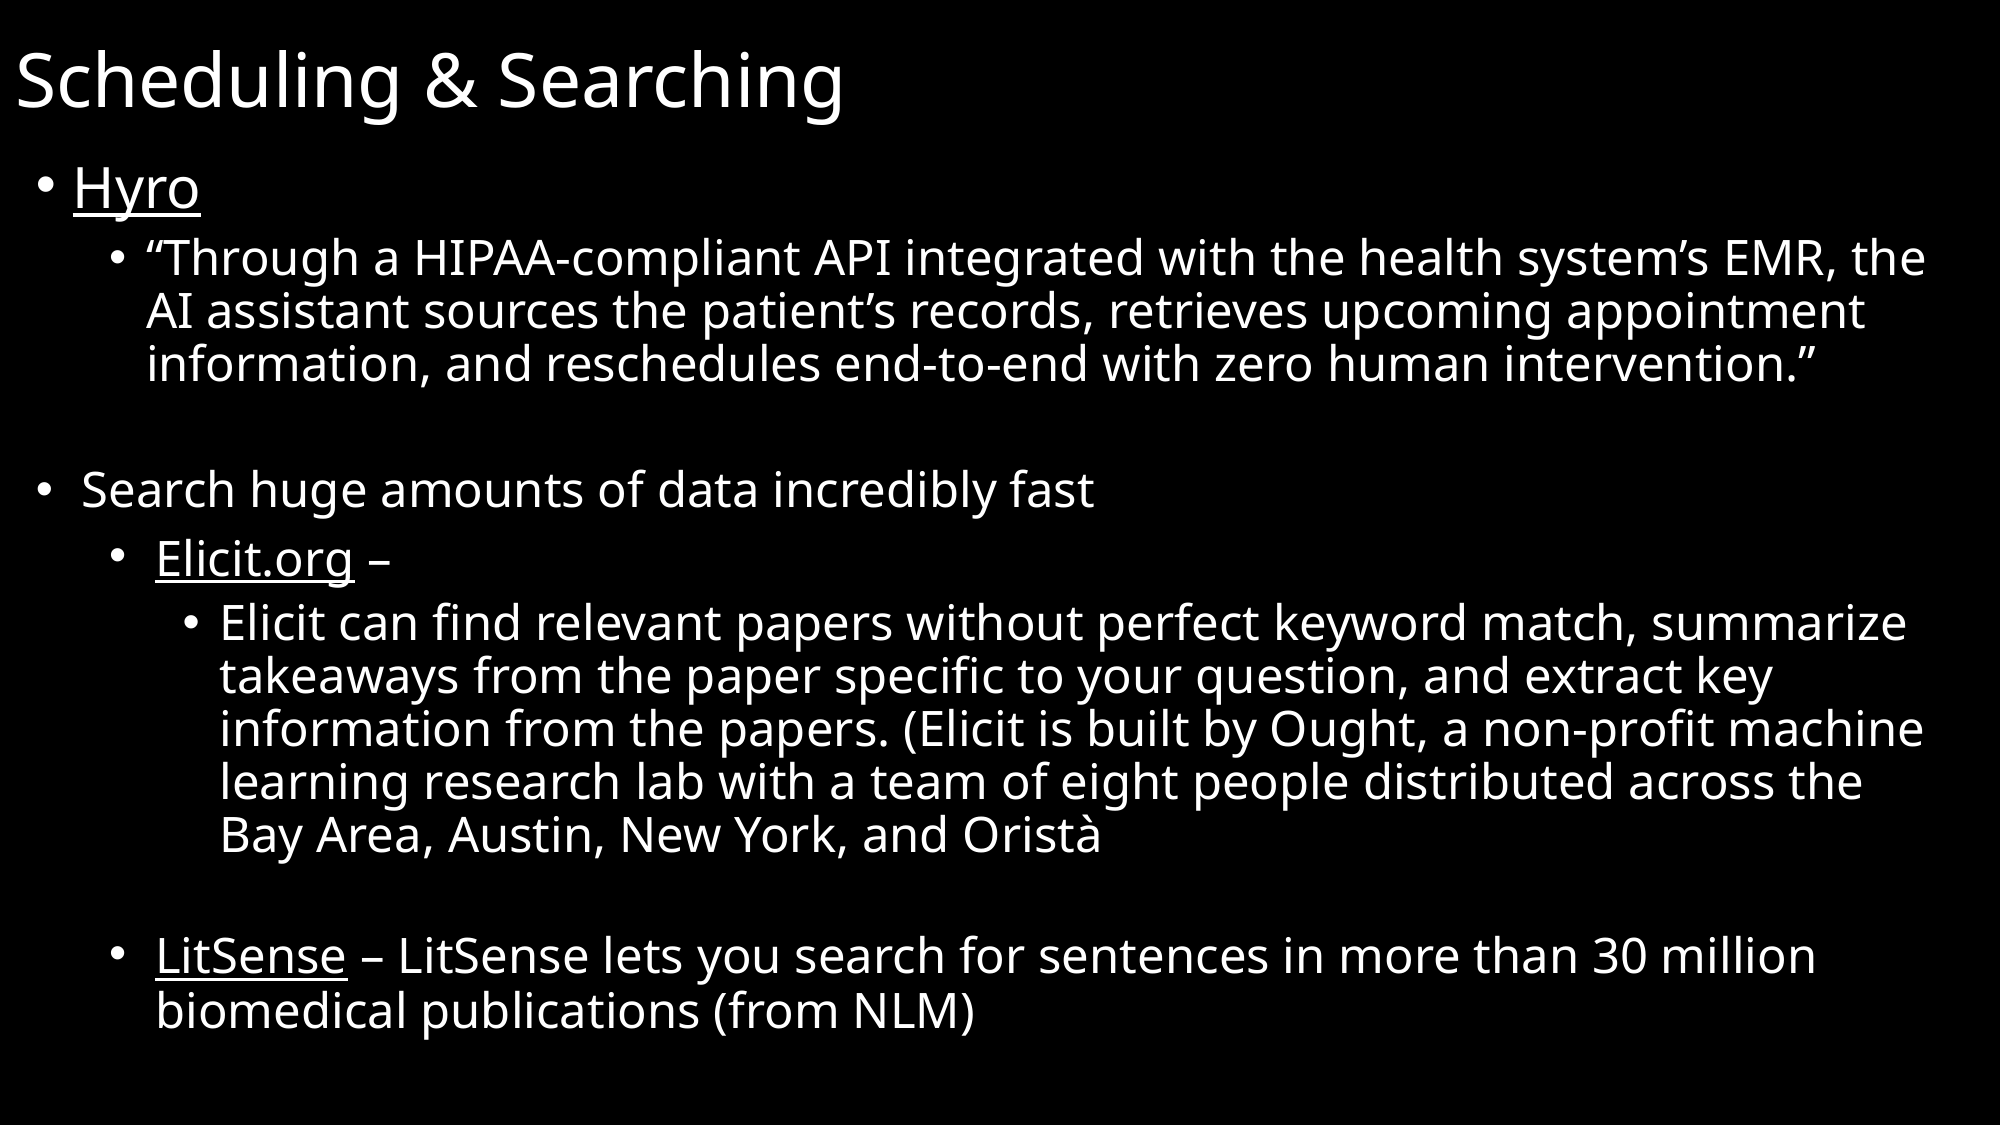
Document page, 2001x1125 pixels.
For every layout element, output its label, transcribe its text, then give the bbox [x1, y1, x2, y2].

list Hyro “Through a HIPAA-compliant API integrated with the health system’s EMR, the AI assistant sources the patient’s records, retrieves upcoming appointment information, and reschedules end-to-end with zero human intervention.” Search huge amounts of data incredibly fast Elicit.org – Elicit can find relevant papers without perfect keyword match, summarize takeaways from the paper specific to your question, and extract key information from the papers. (Elicit is built by Ought, a non-profit machine learning research lab with a team of eight people distributed across the Bay Area, Austin, New York, and Oristà LitSense – LitSense lets you search for sentences in more than 30 million biomedical publications (from NLM) [20, 145, 1976, 1099]
title Scheduling & Searching [0, 0, 1725, 166]
